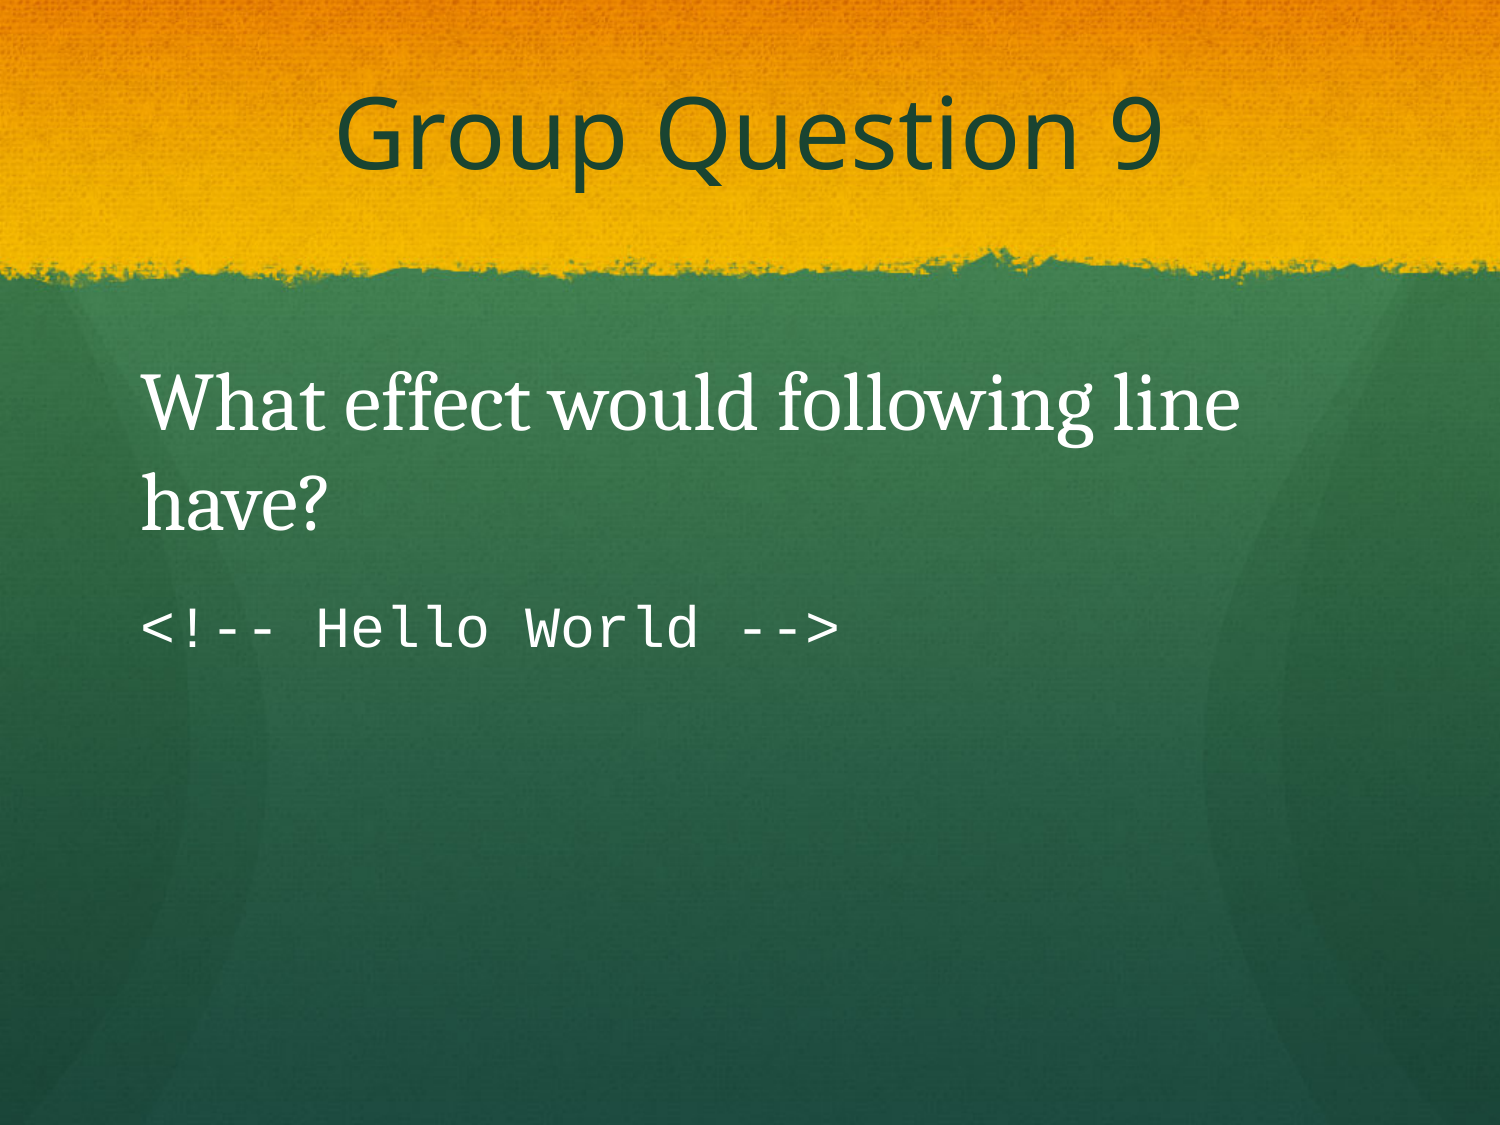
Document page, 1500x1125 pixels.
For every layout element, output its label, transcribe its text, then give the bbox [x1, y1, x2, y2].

picture [0, 0, 1500, 1125]
title Group Question 9 [125, 12, 1375, 246]
list What effect would following line have? <!-- Hello World --> [125, 339, 1375, 1026]
